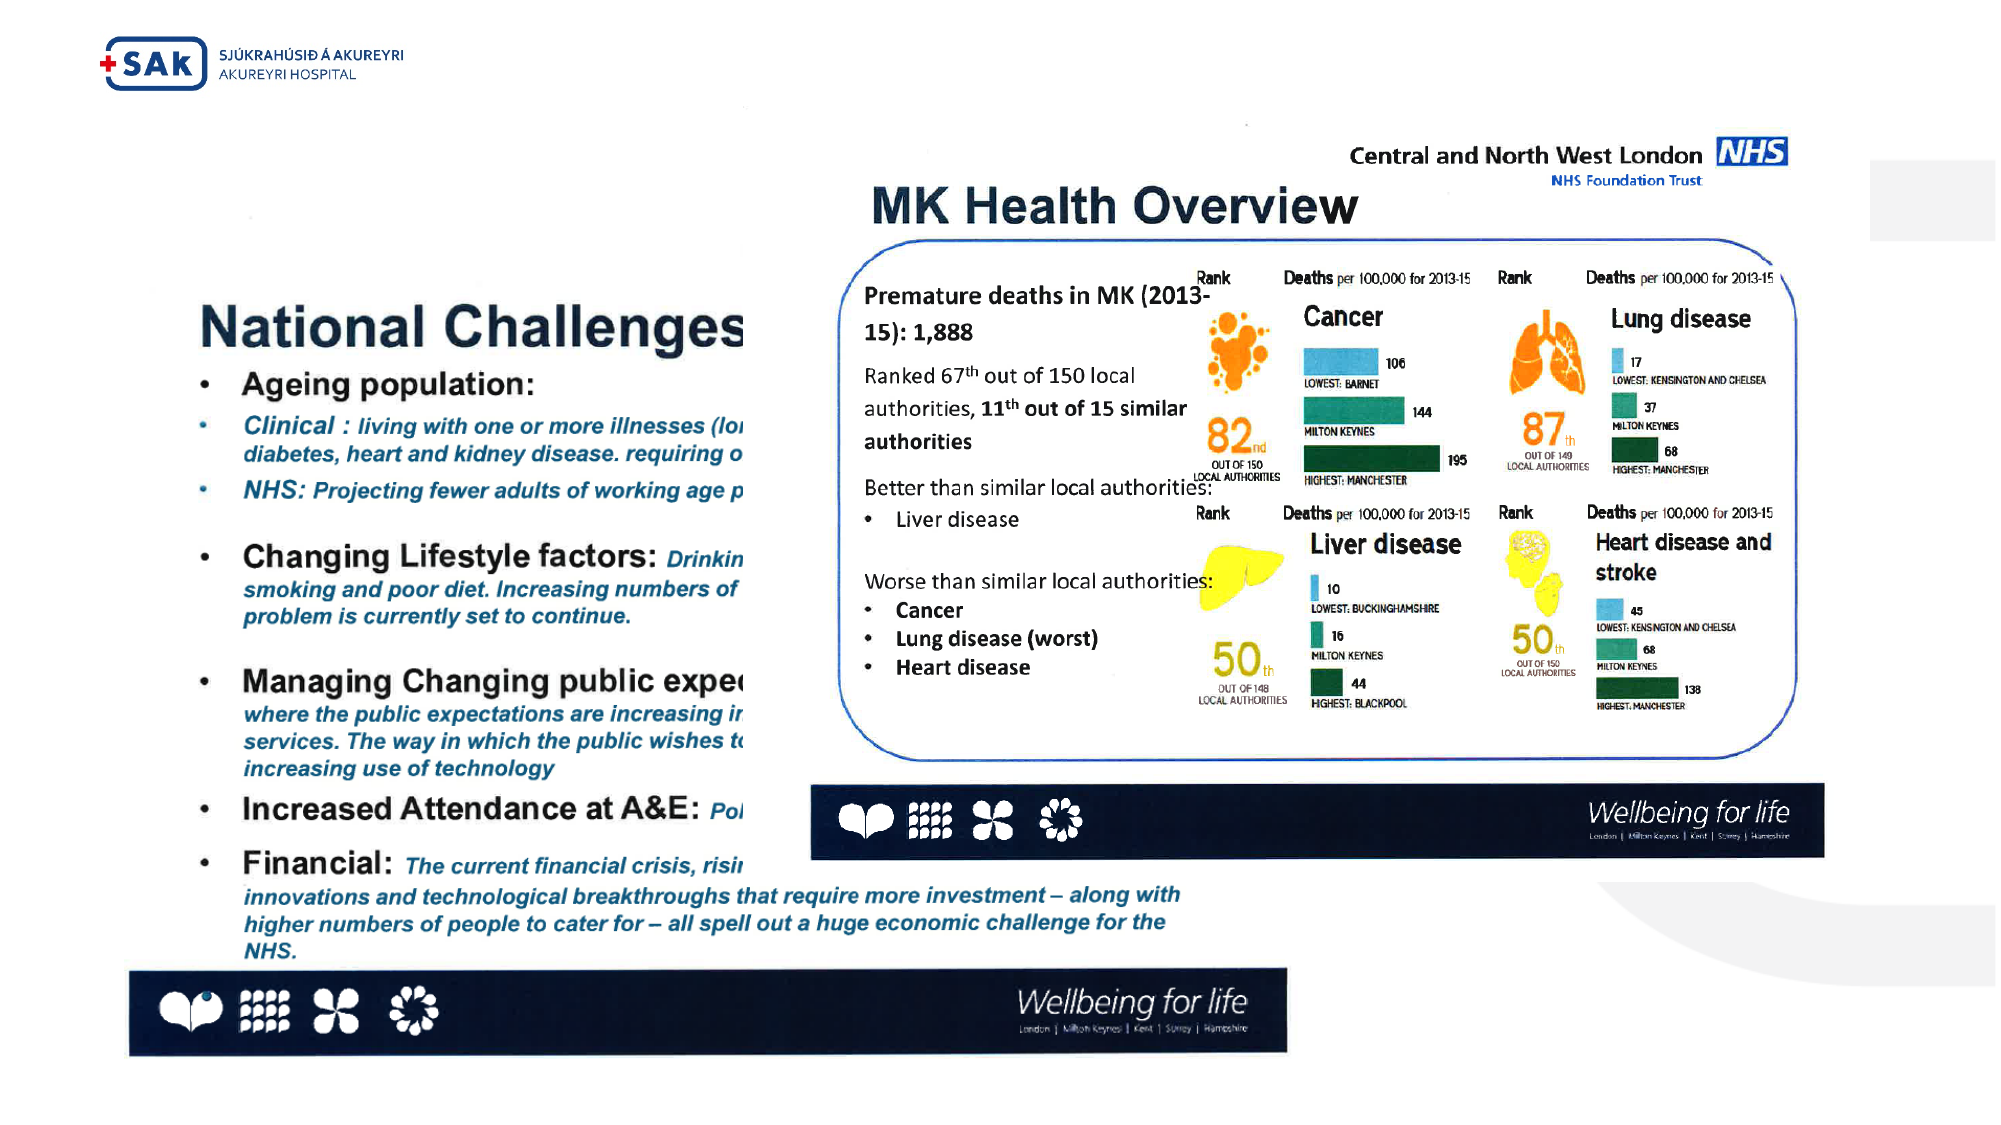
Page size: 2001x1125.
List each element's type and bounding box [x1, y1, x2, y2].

picture [78, 21, 429, 104]
picture [78, 86, 1870, 1062]
